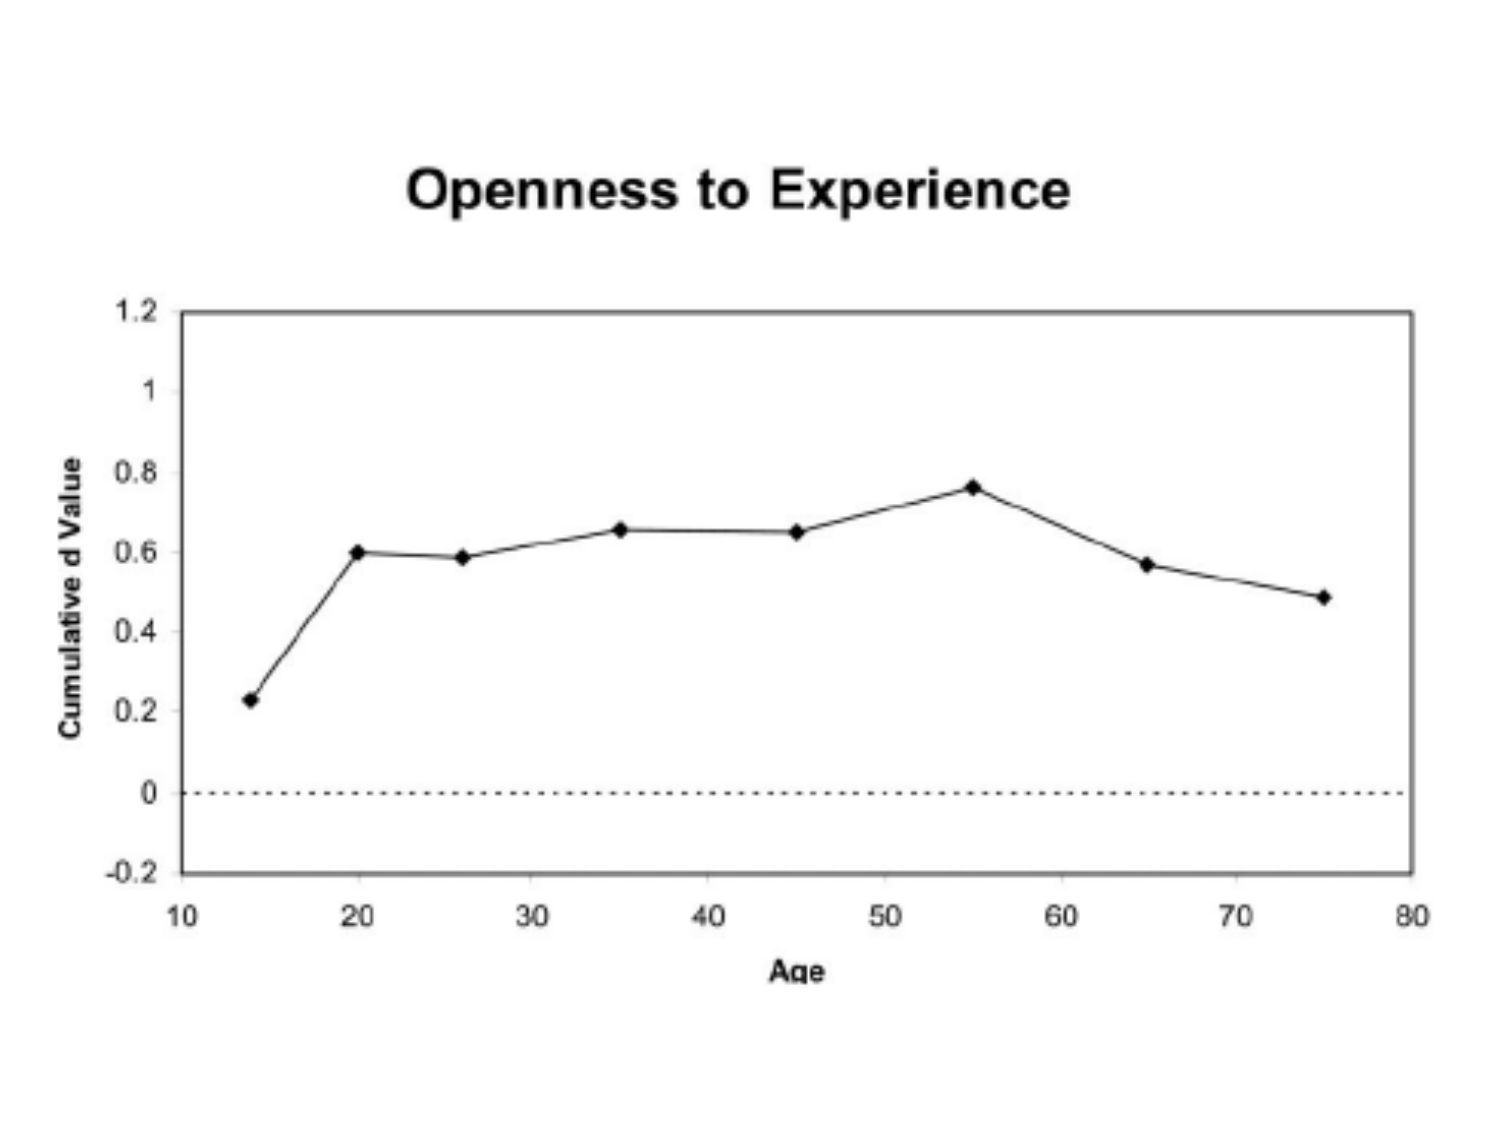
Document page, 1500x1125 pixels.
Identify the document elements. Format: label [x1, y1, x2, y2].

picture [41, 137, 1459, 988]
